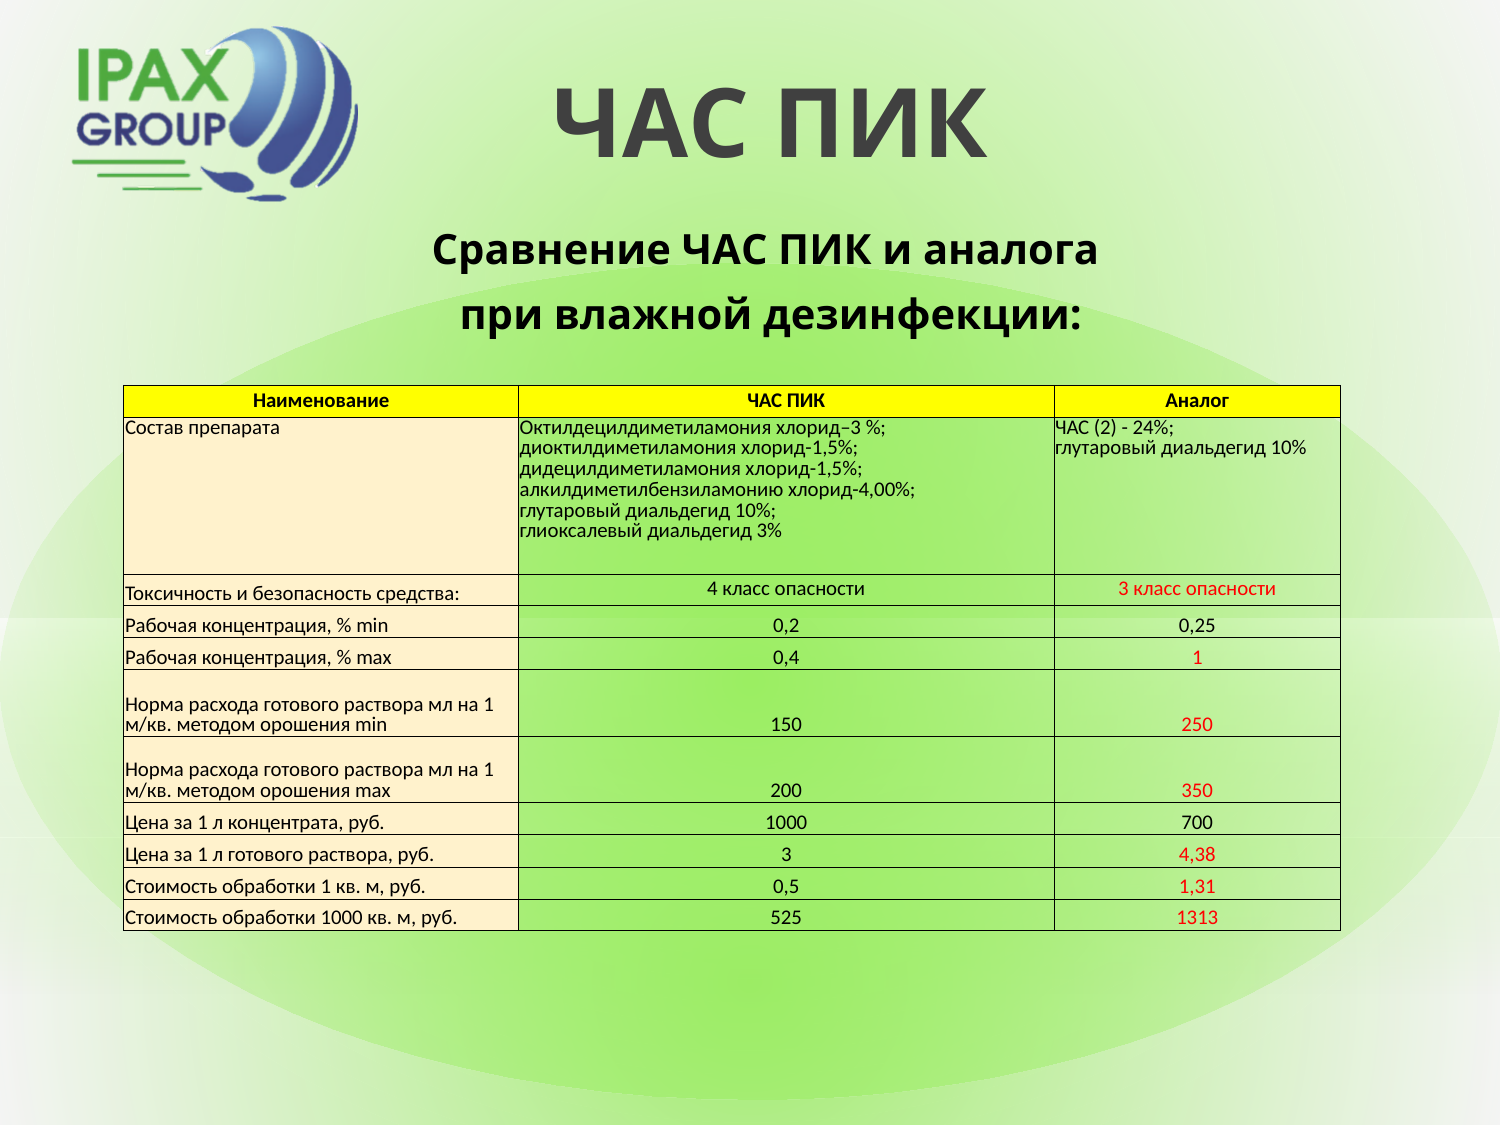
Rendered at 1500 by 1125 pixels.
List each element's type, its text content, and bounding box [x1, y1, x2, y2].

table_cell Рабочая концентрация, % max [124, 638, 518, 669]
table_cell 4,38 [1055, 835, 1340, 867]
table_cell 525 [519, 900, 1054, 930]
table_cell ЧАС (2) - 24%; глутаровый диальдегид 10% [1055, 418, 1340, 574]
table_cell 3 класс опасности [1055, 575, 1340, 605]
text_box ЧАС ПИК [537, 54, 1205, 243]
picture [64, 26, 359, 204]
table_cell Цена за 1 л концентрата, руб. [124, 803, 518, 834]
table_cell Норма расхода готового раствора мл на 1 м/кв. методом орошения min [124, 670, 518, 736]
table_header Наименование [124, 386, 518, 417]
table_cell 4 класс опасности [519, 575, 1054, 605]
table_cell Октилдецилдиметиламония хлорид–3 %; диоктилдиметиламония хлорид-1,5%; дидецилдиметиламония хлорид-1,5%; алкилдиметилбензиламонию хлорид-4,00%; глутаровый диальдегид 10%; глиоксалевый диальдегид 3% [519, 418, 1054, 574]
table_cell 0,2 [519, 606, 1054, 637]
table_cell 350 [1055, 737, 1340, 802]
table_cell 3 [519, 835, 1054, 867]
table_header Аналог [1055, 386, 1340, 417]
table_cell Состав препарата [124, 418, 518, 574]
table_cell 1000 [519, 803, 1054, 834]
table_cell 150 [519, 670, 1054, 736]
table_cell 1 [1055, 638, 1340, 669]
table_header ЧАС ПИК [519, 386, 1054, 417]
table_cell Норма расхода готового раствора мл на 1 м/кв. методом орошения maх [124, 737, 518, 802]
table_cell 0,25 [1055, 606, 1340, 637]
table_cell 0,5 [519, 868, 1054, 899]
table_cell 700 [1055, 803, 1340, 834]
list Сравнение ЧАС ПИК и аналога при влажной дезинфекции: [289, 215, 1235, 358]
table_cell 0,4 [519, 638, 1054, 669]
table_cell Стоимость обработки 1000 кв. м, руб. [124, 900, 518, 930]
table_cell 250 [1055, 670, 1340, 736]
table_cell Токсичность и безопасность средства: [124, 575, 518, 605]
table_cell Стоимость обработки 1 кв. м, руб. [124, 868, 518, 899]
table_cell 1313 [1055, 900, 1340, 930]
table_cell 200 [519, 737, 1054, 802]
table_cell Цена за 1 л готового раствора, руб. [124, 835, 518, 867]
table_cell 1,31 [1055, 868, 1340, 899]
table_cell Рабочая концентрация, % min [124, 606, 518, 637]
